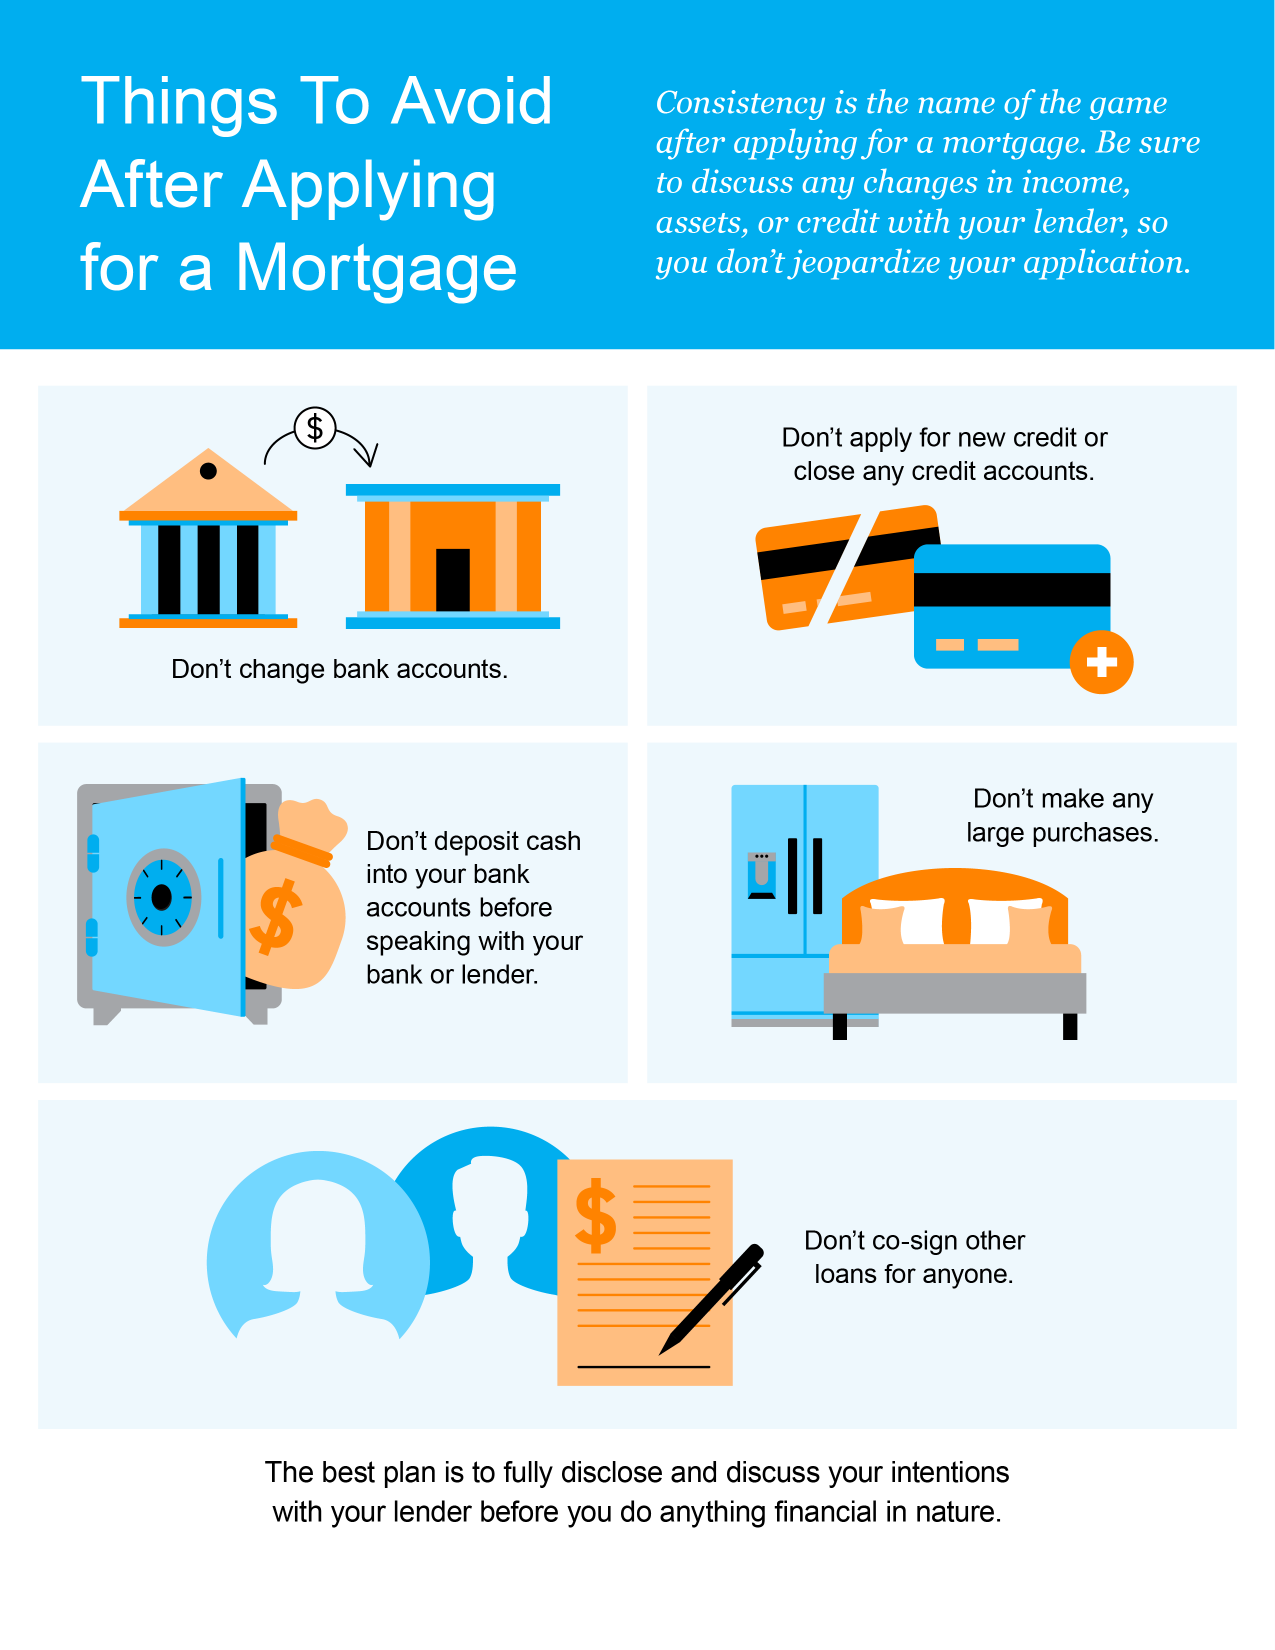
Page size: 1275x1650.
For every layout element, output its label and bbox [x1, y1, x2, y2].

picture [687, 134, 692, 152]
picture [1118, 99, 1122, 113]
picture [1042, 258, 1048, 279]
picture [739, 101, 747, 110]
picture [666, 138, 671, 152]
picture [896, 138, 901, 152]
picture [392, 77, 434, 123]
picture [126, 77, 153, 123]
picture [985, 258, 989, 272]
picture [778, 98, 782, 112]
picture [337, 89, 368, 123]
picture [834, 258, 840, 279]
picture [822, 178, 826, 192]
picture [798, 221, 802, 232]
picture [1096, 261, 1100, 272]
picture [1174, 138, 1179, 152]
picture [1059, 258, 1065, 279]
picture [925, 214, 930, 232]
picture [1048, 140, 1052, 152]
picture [205, 173, 222, 206]
picture [1092, 178, 1096, 192]
picture [783, 181, 791, 190]
picture [1146, 98, 1150, 113]
picture [777, 218, 782, 232]
picture [1051, 90, 1057, 112]
picture [840, 178, 844, 192]
picture [750, 178, 754, 192]
picture [249, 89, 276, 123]
picture [1043, 178, 1047, 192]
picture [837, 98, 841, 113]
picture [81, 243, 100, 289]
picture [816, 138, 820, 152]
picture [762, 258, 766, 272]
picture [916, 178, 921, 192]
picture [373, 256, 402, 303]
picture [943, 178, 947, 193]
picture [868, 94, 873, 113]
picture [508, 90, 513, 123]
picture [811, 98, 815, 113]
picture [734, 181, 738, 192]
picture [1069, 218, 1073, 232]
picture [954, 138, 958, 152]
picture [354, 245, 370, 290]
picture [929, 98, 933, 113]
picture [899, 218, 903, 232]
picture [945, 138, 950, 152]
picture [1164, 138, 1169, 152]
picture [906, 178, 911, 192]
picture [704, 98, 708, 113]
picture [126, 160, 144, 206]
picture [1099, 99, 1105, 117]
picture [520, 77, 549, 123]
picture [729, 98, 733, 113]
picture [81, 160, 123, 206]
picture [871, 214, 876, 232]
picture [1013, 218, 1017, 232]
picture [332, 256, 349, 289]
picture [933, 180, 937, 192]
picture [658, 94, 663, 112]
picture [82, 77, 119, 123]
picture [1137, 98, 1141, 112]
picture [1156, 138, 1160, 152]
picture [1128, 98, 1132, 112]
picture [946, 99, 950, 113]
picture [676, 134, 681, 154]
picture [847, 101, 855, 110]
picture [657, 220, 661, 232]
picture [162, 90, 167, 123]
picture [904, 258, 908, 272]
picture [1086, 209, 1093, 232]
picture [1177, 258, 1181, 272]
picture [968, 180, 976, 190]
picture [429, 173, 456, 206]
picture [1058, 138, 1062, 153]
picture [657, 140, 661, 152]
picture [1035, 209, 1041, 232]
picture [787, 98, 791, 113]
picture [702, 169, 709, 192]
picture [1004, 134, 1009, 152]
picture [1003, 258, 1007, 272]
picture [727, 249, 734, 272]
picture [1005, 100, 1009, 111]
picture [691, 221, 699, 230]
picture [695, 98, 699, 112]
picture [795, 258, 799, 275]
picture [722, 181, 730, 190]
picture [1083, 178, 1087, 192]
picture [177, 89, 204, 123]
picture [292, 173, 321, 219]
picture [366, 160, 371, 206]
picture [301, 77, 338, 123]
picture [731, 220, 739, 230]
picture [852, 209, 859, 232]
picture [897, 180, 901, 192]
picture [789, 129, 795, 152]
picture [834, 138, 838, 152]
picture [140, 256, 157, 289]
picture [961, 218, 965, 232]
picture [969, 218, 974, 235]
picture [715, 101, 723, 110]
picture [243, 160, 285, 206]
picture [935, 209, 941, 232]
picture [753, 258, 757, 272]
picture [701, 258, 706, 272]
picture [719, 214, 724, 232]
picture [436, 90, 465, 123]
picture [848, 178, 853, 195]
picture [468, 89, 499, 123]
picture [825, 138, 830, 152]
picture [1077, 221, 1081, 232]
picture [712, 178, 716, 192]
picture [666, 218, 671, 232]
picture [1024, 178, 1028, 192]
picture [869, 134, 874, 154]
picture [1141, 220, 1149, 230]
picture [989, 178, 993, 192]
picture [1003, 218, 1008, 232]
picture [894, 249, 901, 272]
picture [464, 173, 493, 220]
picture [752, 94, 757, 113]
picture [1130, 254, 1135, 272]
picture [1007, 178, 1011, 192]
picture [965, 98, 969, 112]
picture [658, 258, 662, 272]
picture [998, 178, 1003, 192]
picture [956, 98, 960, 112]
picture [814, 218, 818, 232]
picture [693, 258, 697, 272]
picture [1034, 178, 1039, 192]
picture [959, 258, 964, 275]
picture [1060, 98, 1064, 113]
picture [879, 169, 886, 192]
picture [852, 138, 856, 153]
picture [993, 258, 998, 272]
picture [1034, 258, 1038, 272]
picture [484, 256, 515, 290]
picture [751, 138, 757, 159]
picture [1091, 102, 1095, 113]
picture [862, 258, 866, 272]
picture [678, 220, 686, 230]
picture [925, 178, 929, 192]
picture [180, 256, 210, 290]
picture [329, 173, 358, 219]
picture [1099, 131, 1105, 152]
picture [0, 350, 1275, 1650]
picture [1040, 138, 1044, 152]
picture [885, 261, 889, 272]
picture [1022, 94, 1028, 116]
picture [872, 258, 877, 272]
picture [769, 138, 775, 159]
picture [944, 218, 948, 232]
picture [963, 138, 967, 152]
picture [1120, 258, 1124, 272]
picture [920, 98, 924, 112]
picture [1079, 249, 1085, 272]
picture [989, 138, 994, 152]
picture [414, 173, 419, 206]
picture [974, 98, 978, 113]
picture [1088, 258, 1092, 272]
picture [861, 218, 865, 232]
picture [101, 256, 132, 290]
picture [878, 90, 885, 112]
picture [1041, 94, 1046, 113]
picture [842, 140, 846, 152]
picture [769, 181, 777, 190]
picture [1142, 141, 1150, 150]
picture [744, 138, 748, 152]
picture [798, 138, 802, 152]
picture [1142, 258, 1146, 272]
picture [951, 258, 955, 272]
picture [658, 174, 663, 192]
picture [1022, 138, 1027, 154]
picture [410, 256, 440, 290]
picture [1168, 258, 1173, 272]
picture [803, 180, 807, 192]
picture [916, 218, 920, 232]
picture [806, 138, 811, 154]
picture [447, 256, 476, 303]
picture [713, 138, 717, 152]
picture [1060, 218, 1065, 232]
picture [212, 89, 241, 136]
picture [995, 218, 999, 232]
picture [166, 173, 197, 207]
picture [240, 243, 284, 289]
picture [758, 178, 763, 192]
picture [1051, 181, 1055, 192]
picture [378, 173, 407, 220]
picture [819, 98, 824, 115]
picture [666, 258, 671, 275]
picture [812, 178, 817, 192]
picture [1111, 218, 1115, 232]
picture [293, 256, 324, 290]
picture [147, 162, 162, 207]
picture [831, 178, 835, 192]
picture [776, 254, 781, 272]
picture [927, 138, 931, 152]
